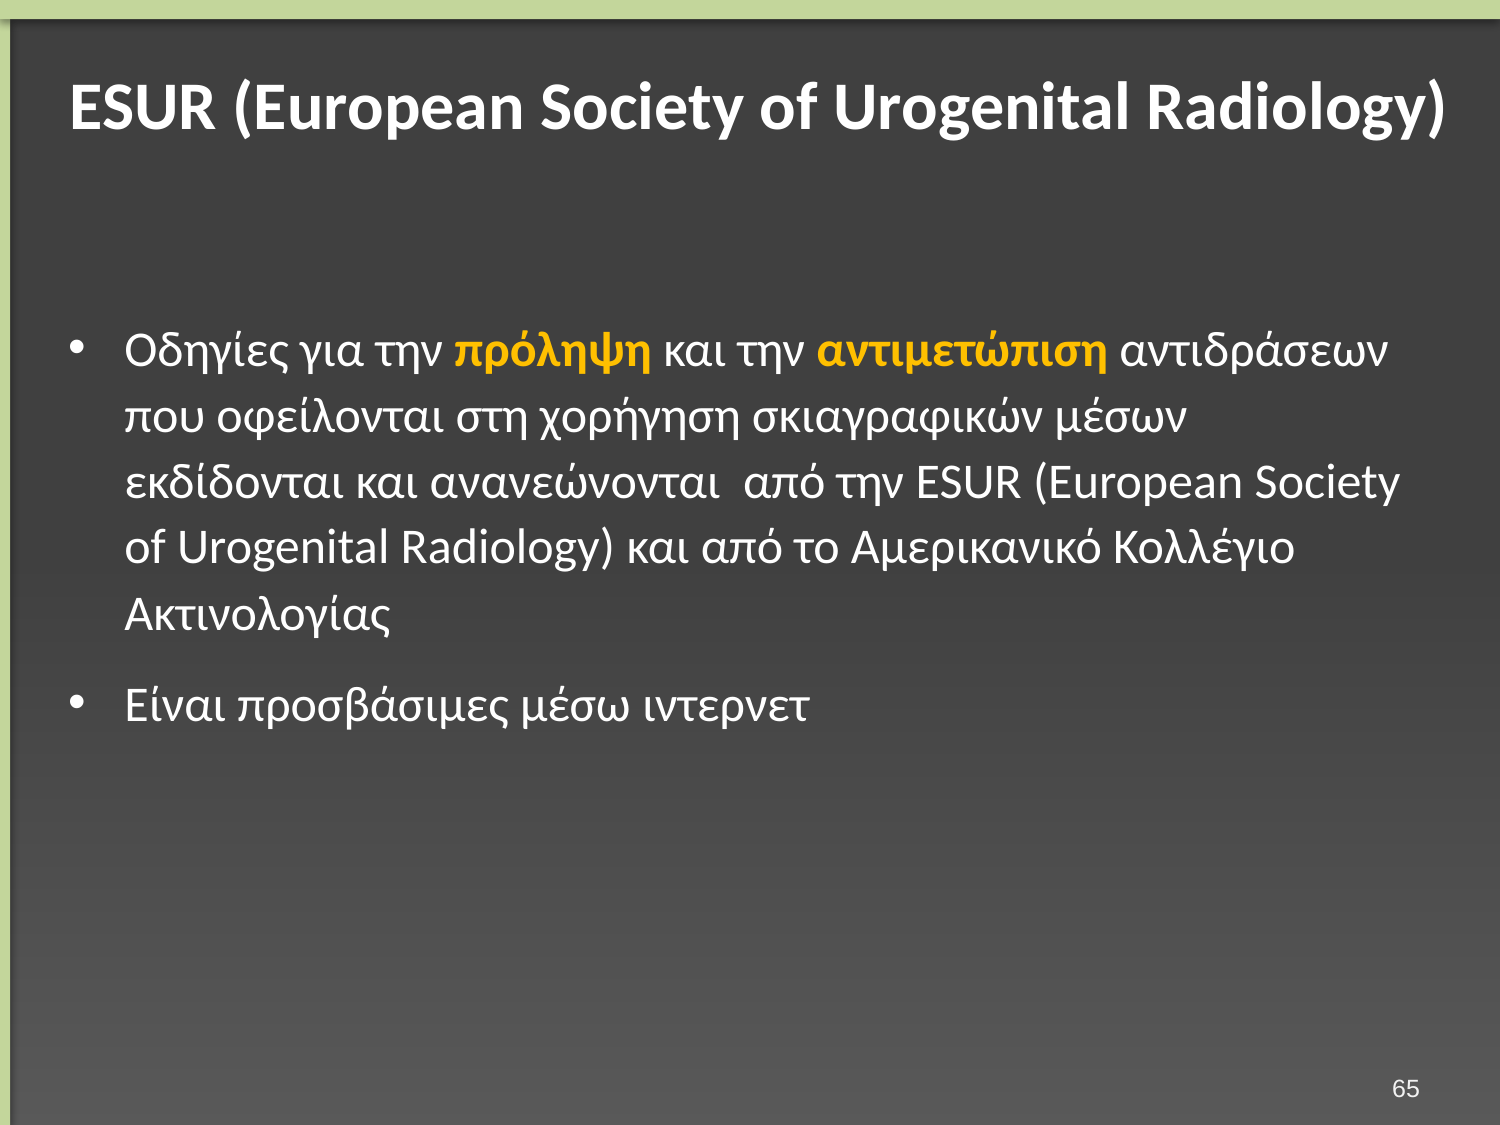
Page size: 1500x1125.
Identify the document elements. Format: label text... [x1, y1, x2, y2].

slide_number 64 [1085, 1057, 1436, 1118]
list Οδηγίες για την πρόληψη και την αντιμετώπιση αντιδράσεων που οφείλονται στη χορήγηση σκιαγραφικών μέσων εκδίδονται και ανανεώνονται από την ESUR (European Society of Urogenital Radiology) και από το Αμερικανικό Κολλέγιο Ακτινολογίας Είναι προσβάσιμες μέσω ιντερνετ [53, 302, 1436, 740]
title ESUR (European Society of Urogenital Radiology) [10, 19, 1500, 185]
